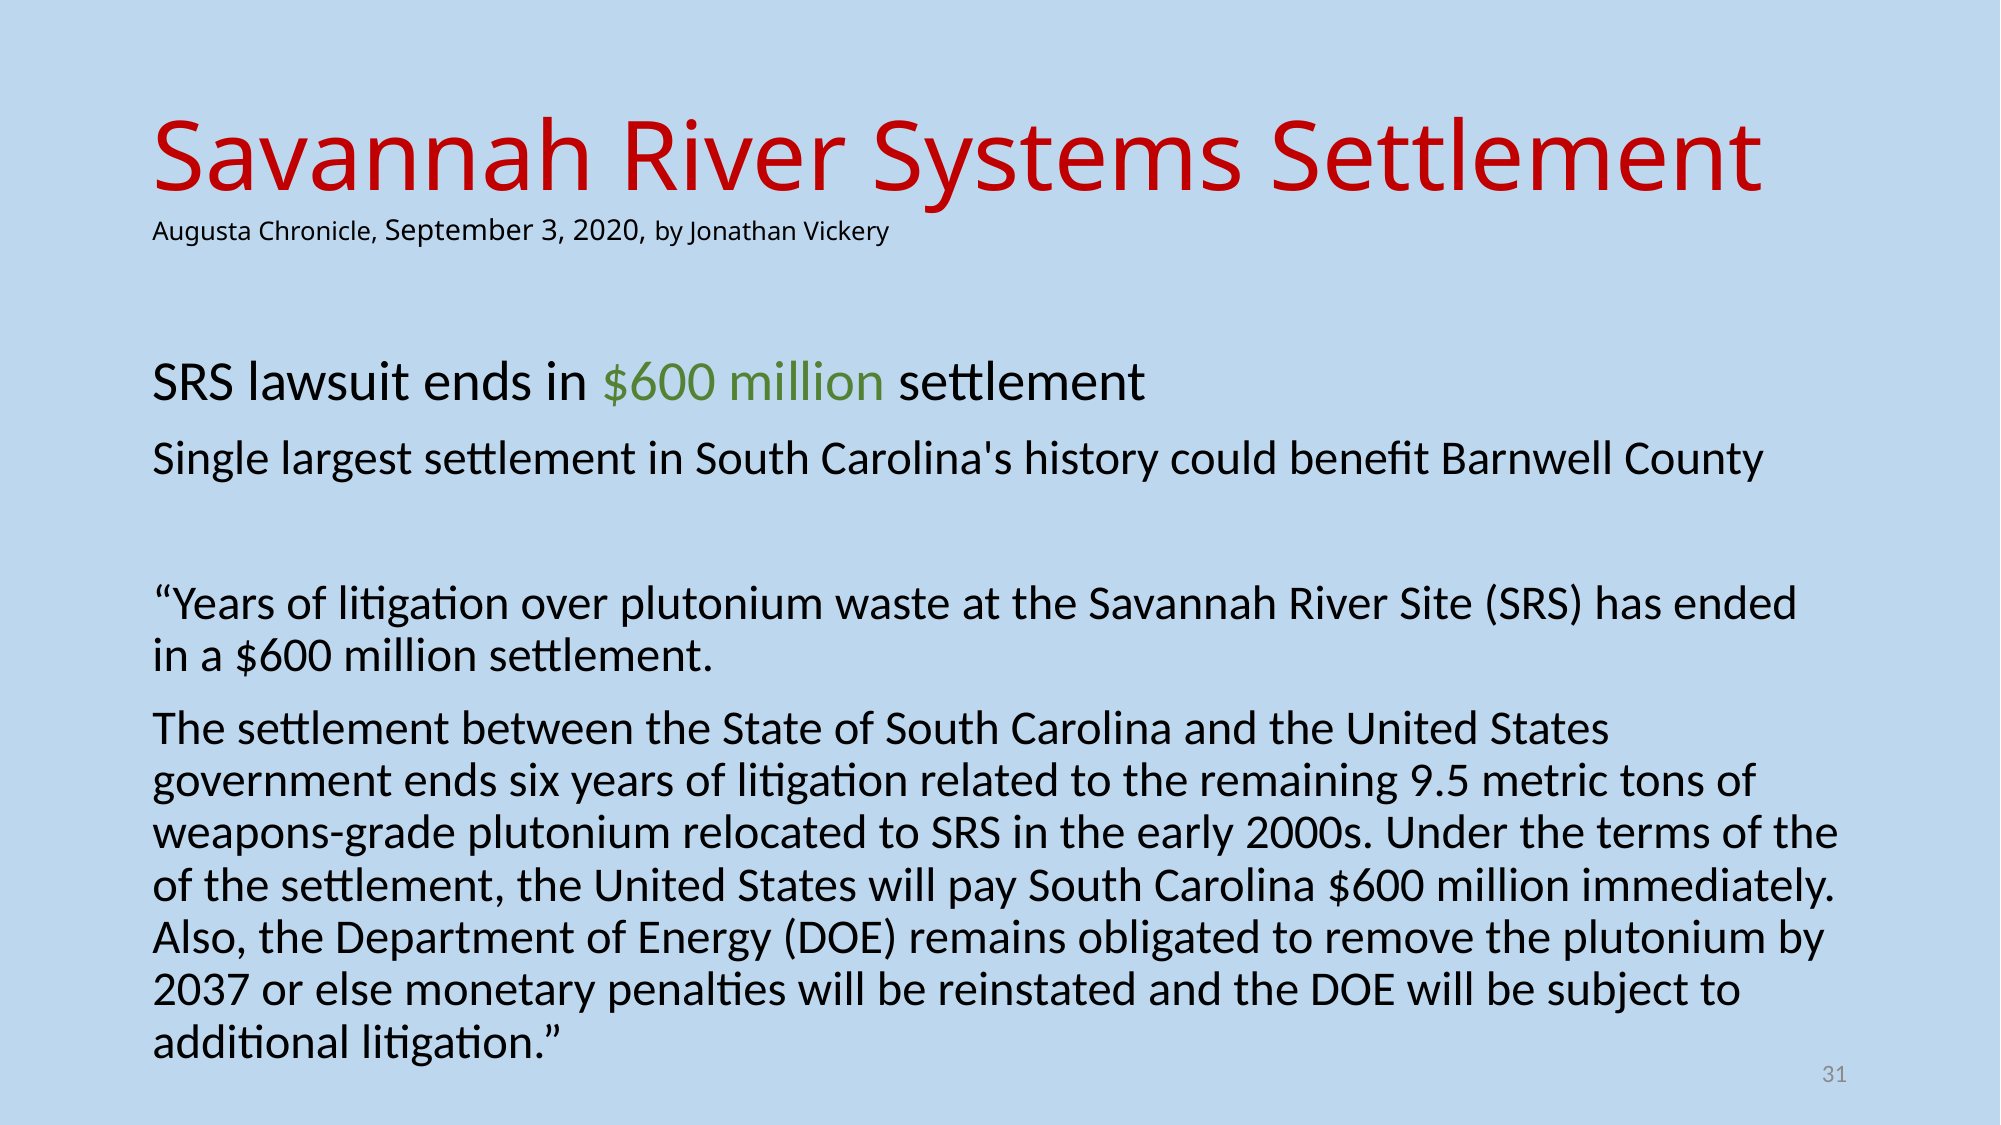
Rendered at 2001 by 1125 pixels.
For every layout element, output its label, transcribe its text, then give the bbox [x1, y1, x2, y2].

title Savannah River Systems Settlement Augusta Chronicle, September 3, 2020, by Jonathan Vickery [137, 59, 1863, 278]
slide_number 31 [1412, 1042, 1863, 1103]
list SRS lawsuit ends in $600 million settlement Single largest settlement in South Carolina's history could benefit Barnwell County “Years of litigation over plutonium waste at the Savannah River Site (SRS) has ended in a $600 million settlement. The settlement between the State of South Carolina and the United States government ends six years of litigation related to the remaining 9.5 metric tons of weapons-grade plutonium relocated to SRS in the early 2000s. Under the terms of the of the settlement, the United States will pay South Carolina $600 million immediately. Also, the Department of Energy (DOE) remains obligated to remove the plutonium by 2037 or else monetary penalties will be reinstated and the DOE will be subject to additional litigation.” [137, 343, 1863, 1084]
